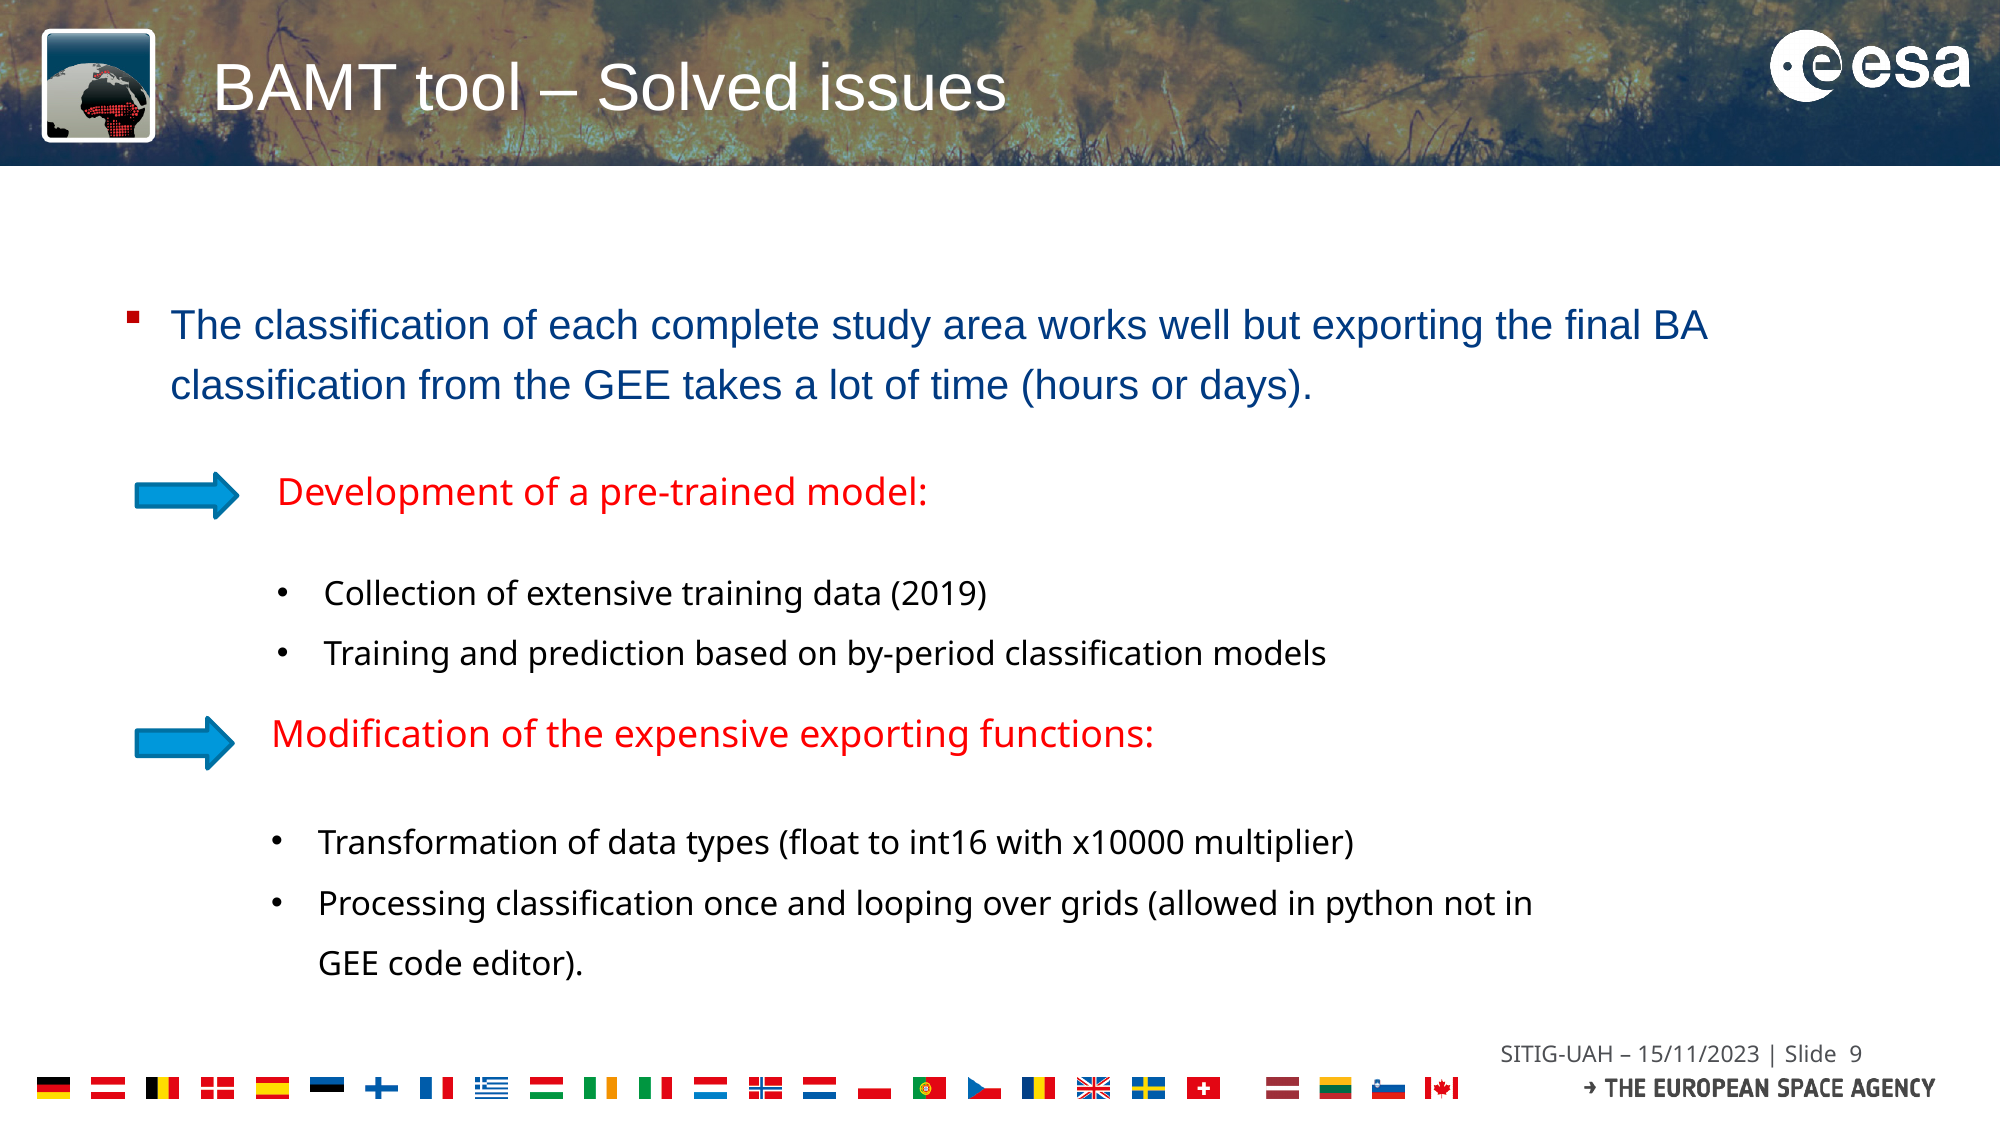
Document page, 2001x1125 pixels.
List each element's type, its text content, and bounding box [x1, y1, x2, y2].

picture [146, 1077, 179, 1099]
picture [639, 1077, 672, 1099]
list The classification of each complete study area works well but exporting the final BA classification from the GEE takes a lot of time (hours or days). [108, 154, 1792, 808]
title BAMT tool – Solved issues [198, 36, 1358, 139]
picture [1022, 1077, 1055, 1099]
picture [913, 1077, 946, 1099]
picture [420, 1077, 453, 1099]
picture [256, 1077, 289, 1099]
picture [91, 1077, 125, 1099]
picture [968, 1077, 1001, 1099]
picture [803, 1077, 836, 1099]
picture [530, 1077, 563, 1099]
picture [365, 1077, 398, 1099]
picture [1266, 1077, 1299, 1099]
picture [37, 1077, 70, 1099]
picture [1077, 1077, 1110, 1099]
picture [584, 1077, 617, 1099]
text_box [136, 460, 1423, 701]
picture [858, 1077, 891, 1099]
picture [201, 1077, 234, 1099]
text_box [136, 702, 1572, 985]
picture [1187, 1077, 1220, 1099]
picture [310, 1077, 344, 1099]
picture [749, 1077, 782, 1099]
picture [0, 0, 2001, 174]
picture [475, 1077, 508, 1099]
picture [694, 1077, 727, 1099]
picture [1425, 1077, 1458, 1099]
picture [1132, 1077, 1165, 1099]
picture [1372, 1077, 1405, 1099]
